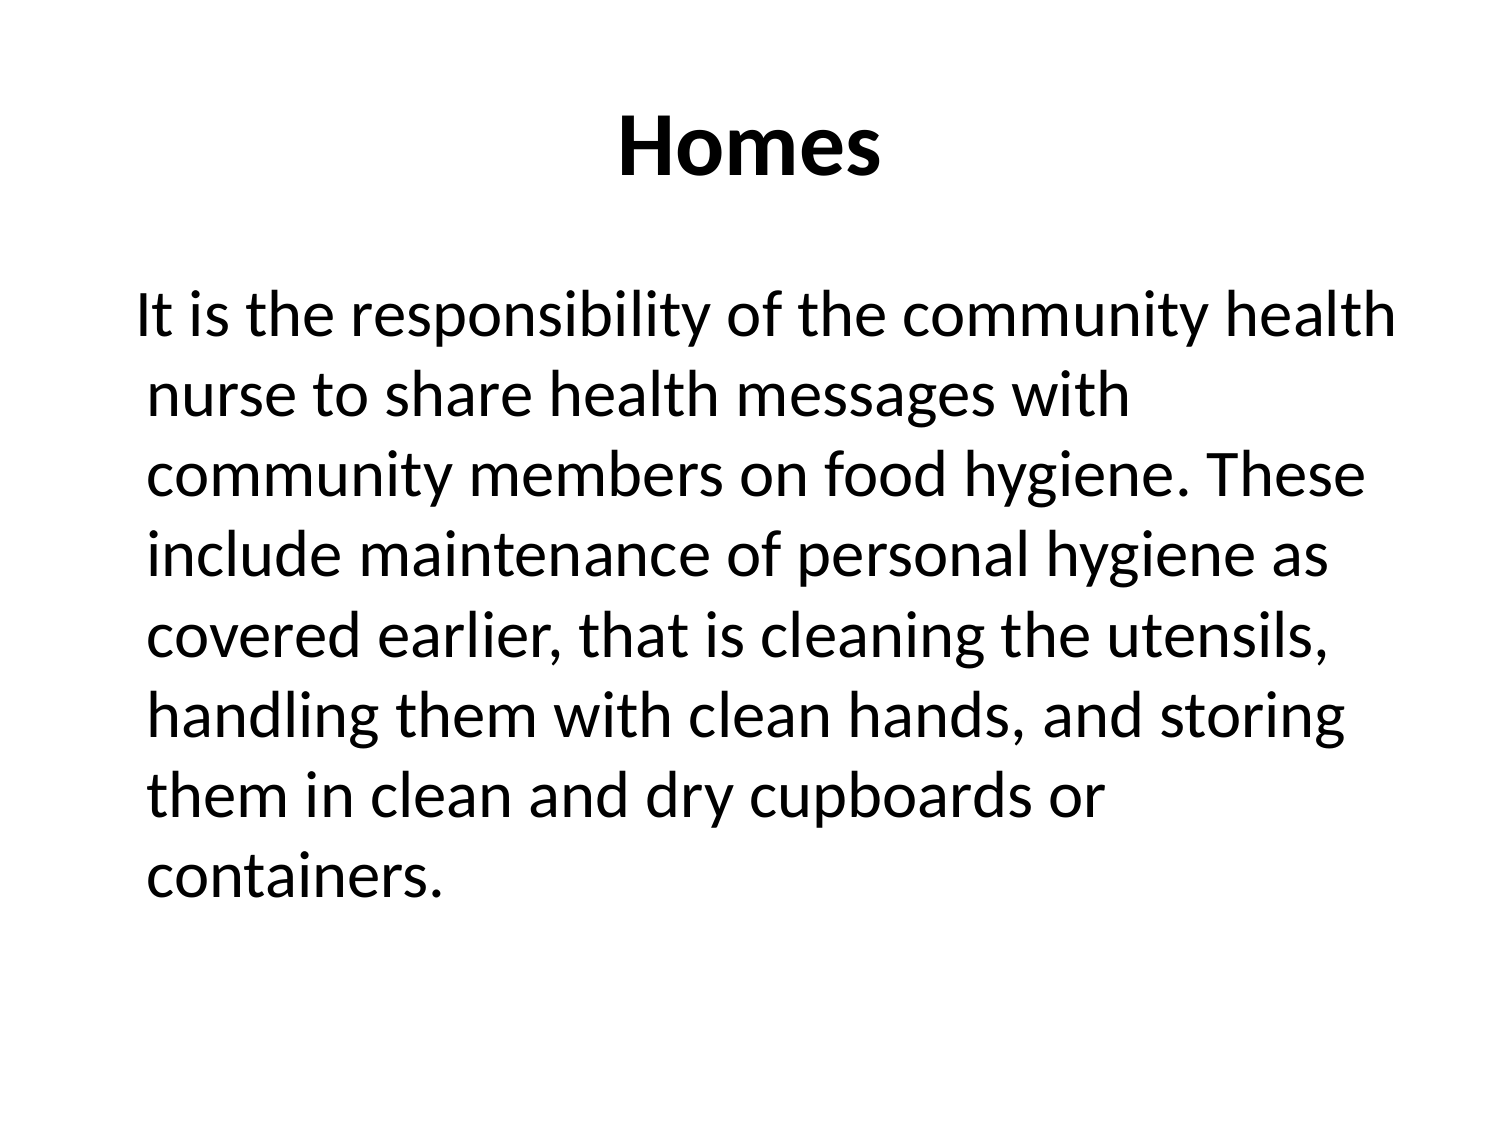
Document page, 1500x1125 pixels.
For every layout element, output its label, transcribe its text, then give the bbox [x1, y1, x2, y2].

title Homes [75, 45, 1425, 233]
list It is the responsibility of the community health nurse to share health messages with community members on food hygiene. These include maintenance of personal hygiene as covered earlier, that is cleaning the utensils, handling them with clean hands, and storing them in clean and dry cupboards or containers. [75, 262, 1425, 1005]
